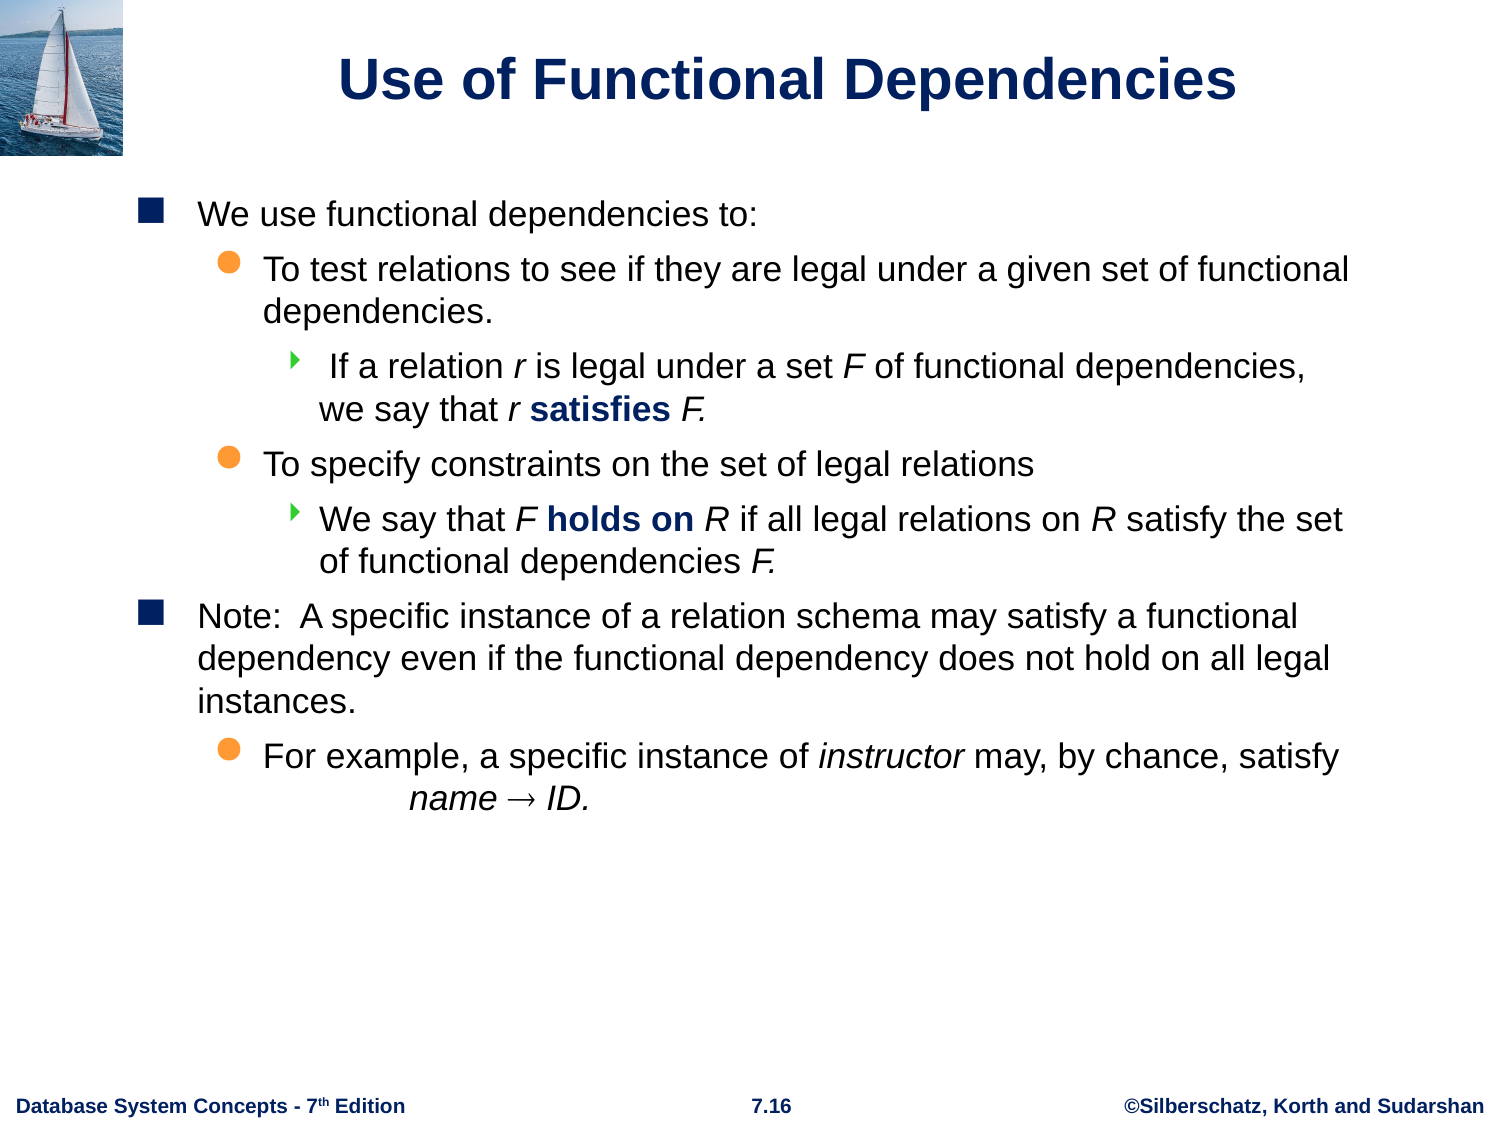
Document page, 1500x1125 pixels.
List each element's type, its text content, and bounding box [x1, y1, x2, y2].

picture [0, 0, 123, 156]
list We use functional dependencies to: To test relations to see if they are legal under a given set of functional dependencies. If a relation r is legal under a set F of functional dependencies, we say that r satisfies F. To specify constraints on the set of legal relations We say that F holds on R if all legal relations on R satisfy the set of functional dependencies F. Note: A specific instance of a relation schema may satisfy a functional dependency even if the functional dependency does not hold on all legal instances. For example, a specific instance of instructor may, by chance, satisfy name  ID. [126, 183, 1368, 874]
title Use of Functional Dependencies [125, 18, 1452, 120]
